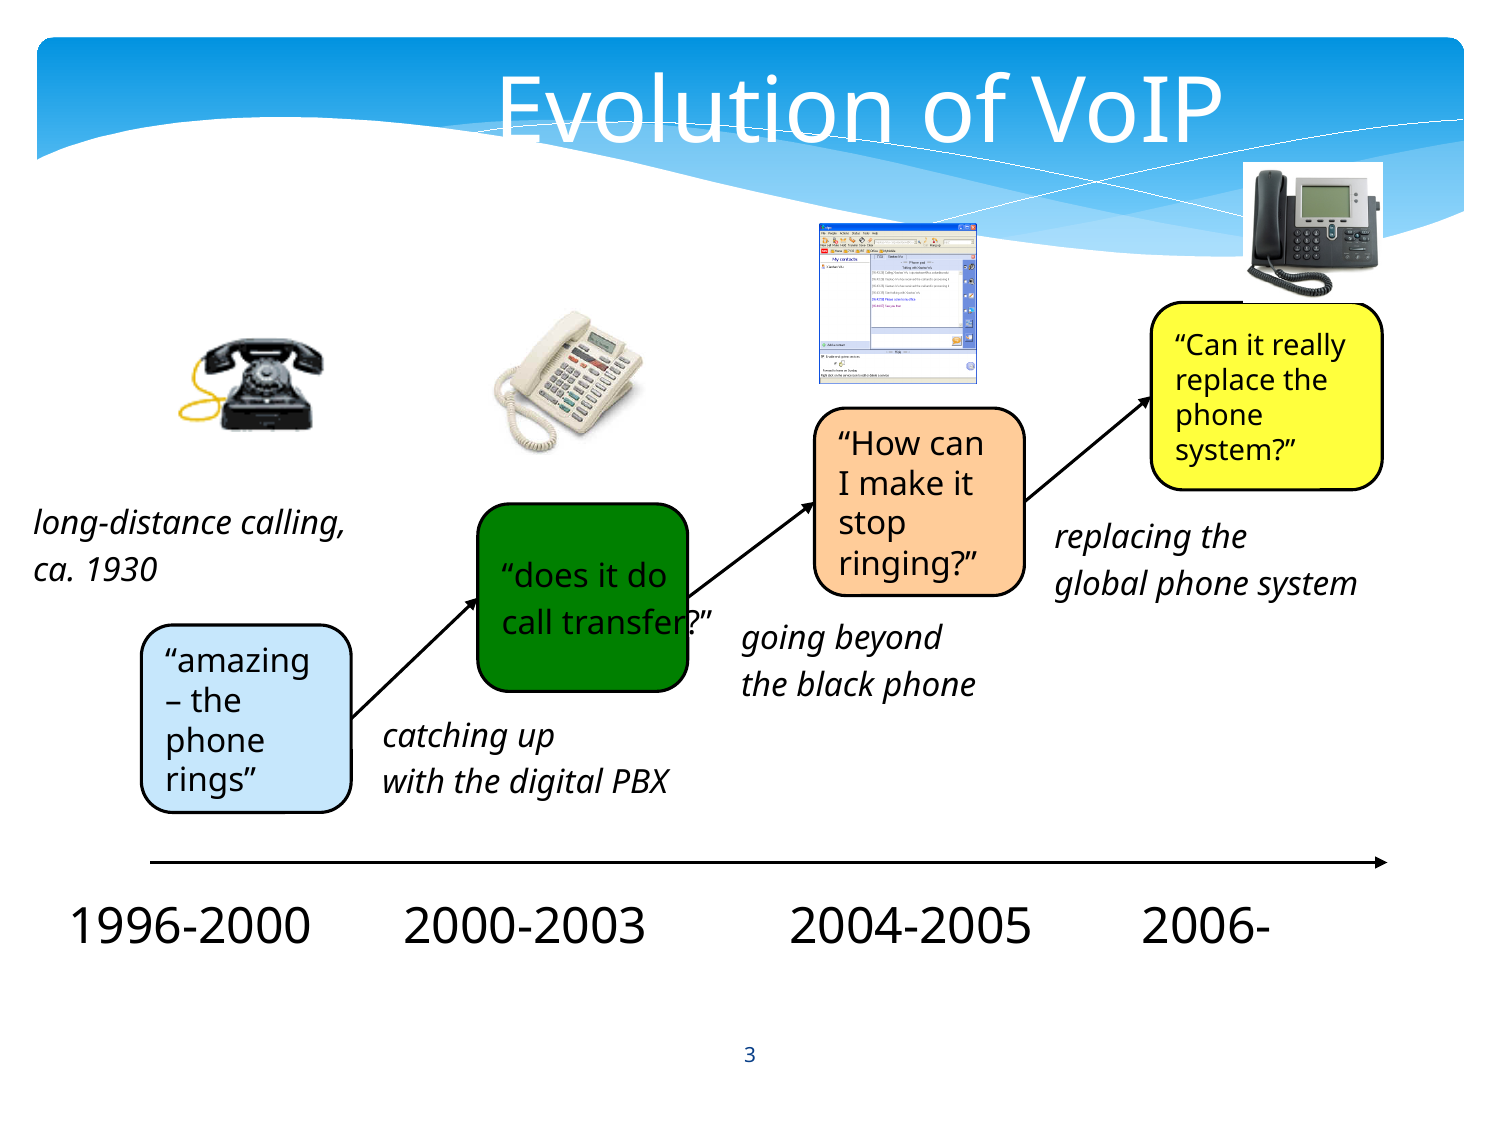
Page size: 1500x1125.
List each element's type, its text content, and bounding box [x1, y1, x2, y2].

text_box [689, 501, 814, 598]
text_box long-distance calling, ca. 1930 [18, 493, 475, 595]
text_box “How can I make it stop ringing?” [814, 408, 1025, 596]
text_box replacing the global phone system [1039, 508, 1486, 610]
title Evolution of VoIP [221, 24, 1500, 188]
picture [819, 223, 977, 384]
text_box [1025, 395, 1150, 502]
text_box catching up with the digital PBX [367, 706, 796, 808]
picture [488, 307, 646, 455]
picture [176, 337, 326, 432]
text_box 2000-2003 [388, 886, 774, 962]
picture [1242, 162, 1383, 303]
text_box 1996-2000 [53, 886, 388, 962]
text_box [352, 597, 477, 719]
text_box 2004-2005 [774, 886, 1126, 962]
text_box going beyond the black phone [726, 608, 1104, 711]
text_box “amazing – the phone rings” [141, 624, 352, 813]
text_box “Can it really replace the phone system?” [1151, 302, 1383, 490]
text_box “does it do call transfer?” [477, 503, 688, 692]
slide_number 3 [654, 1025, 846, 1086]
text_box 2006- [1126, 886, 1399, 962]
